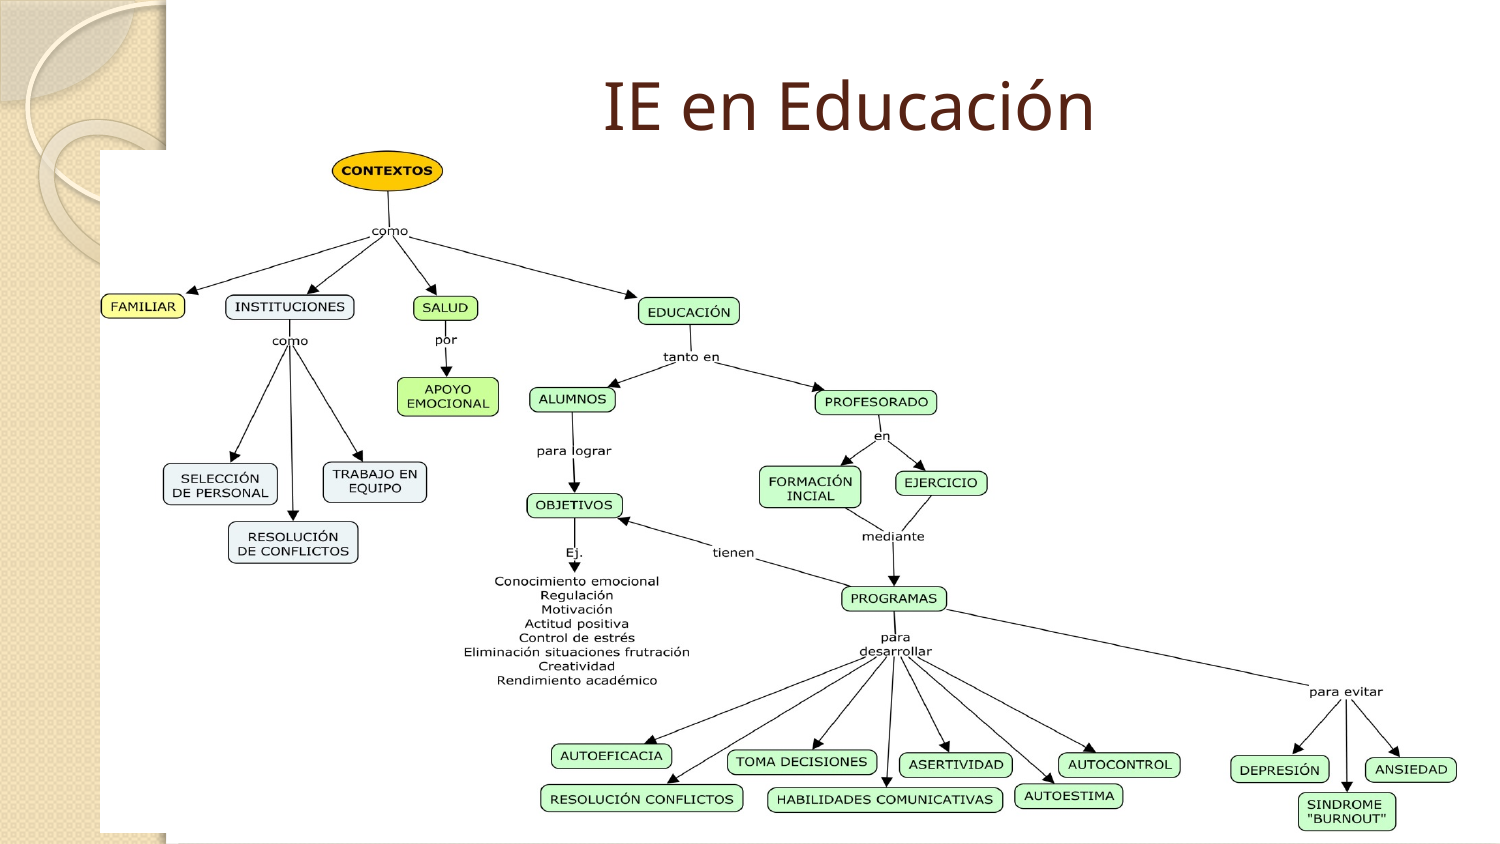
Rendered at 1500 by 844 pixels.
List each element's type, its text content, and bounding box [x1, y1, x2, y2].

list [100, 149, 1459, 834]
title IE en Educación [235, 33, 1466, 175]
